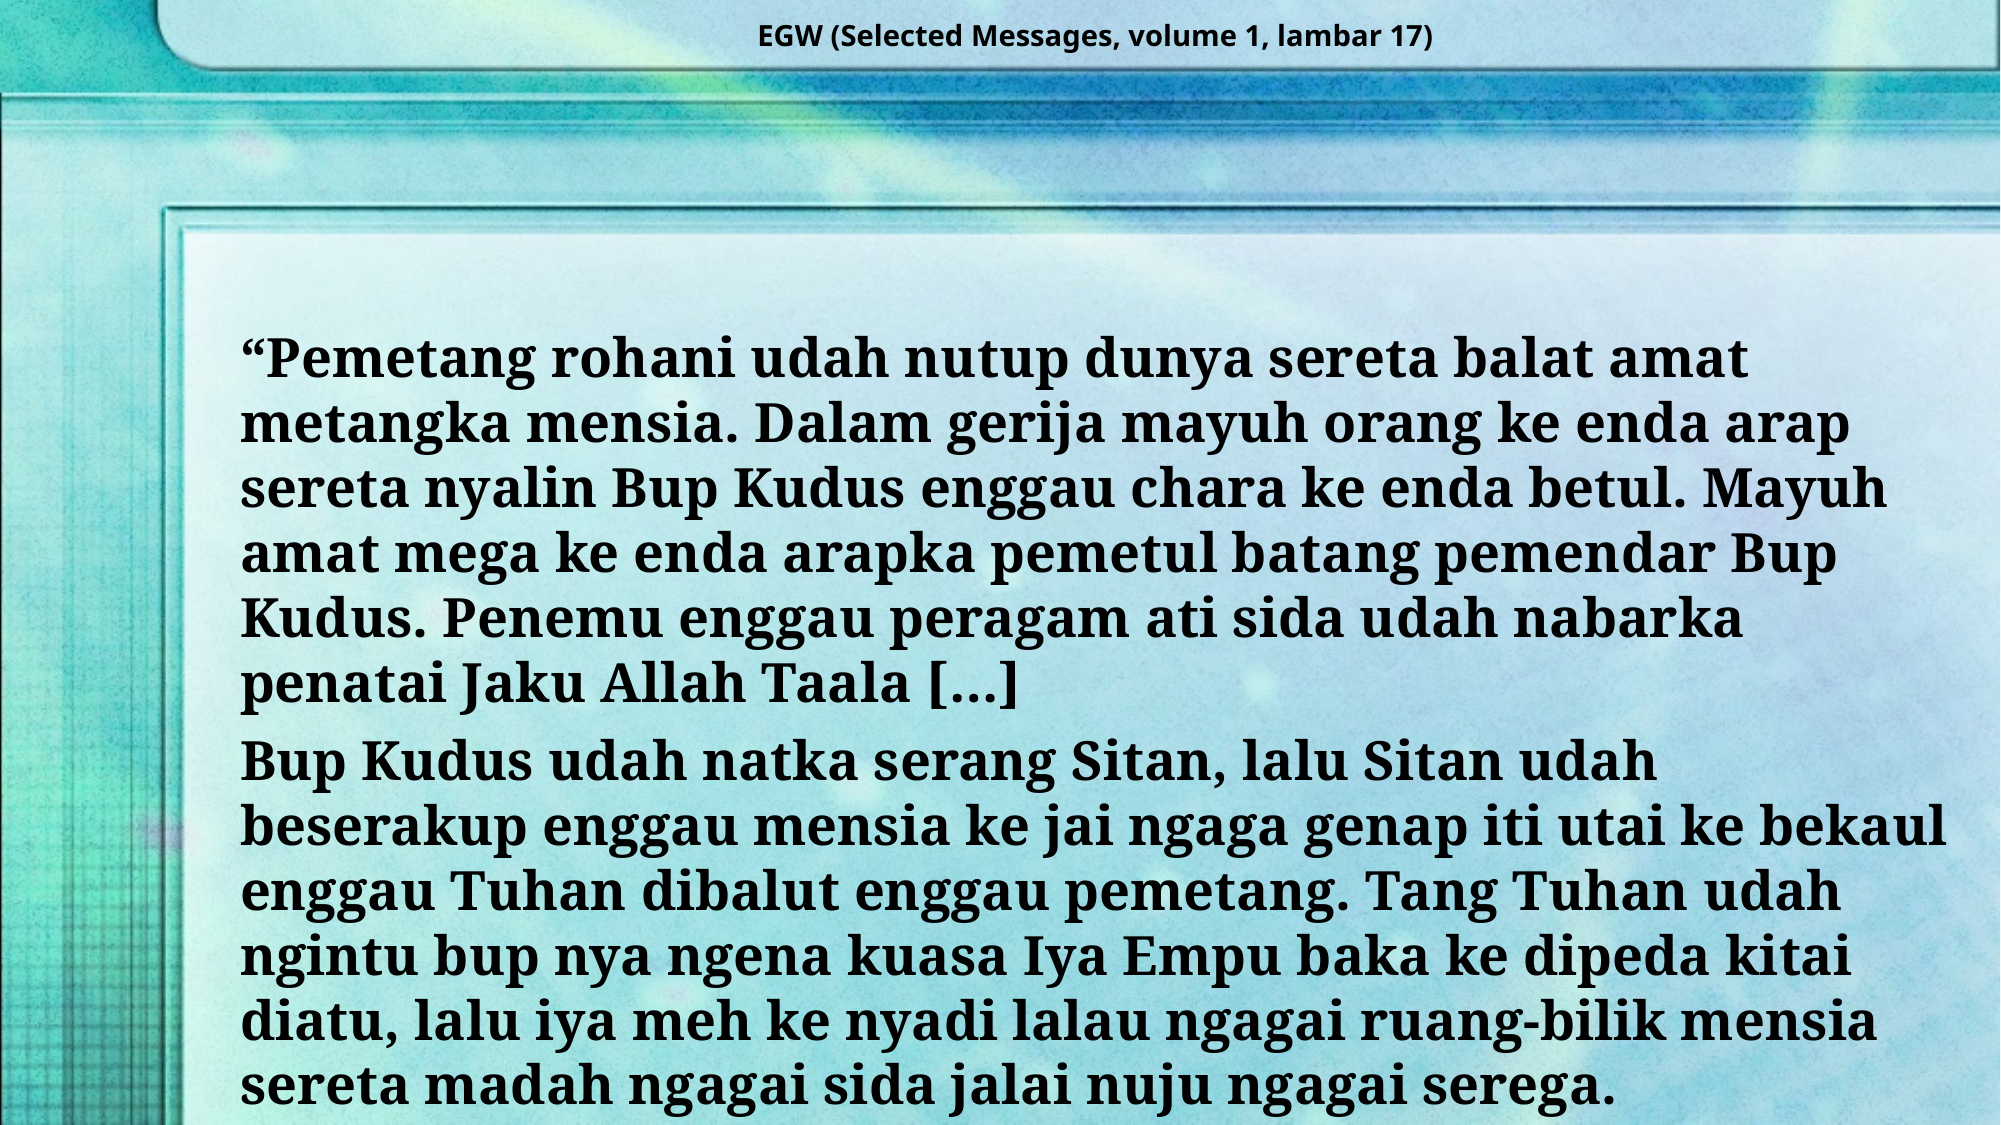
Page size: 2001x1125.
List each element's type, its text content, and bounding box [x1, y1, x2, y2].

text_box “Pemetang rohani udah nutup dunya sereta balat amat metangka mensia. Dalam gerija mayuh orang ke enda arap sereta nyalin Bup Kudus enggau chara ke enda betul. Mayuh amat mega ke enda arapka pemetul batang pemendar Bup Kudus. Penemu enggau peragam ati sida udah nabarka penatai Jaku Allah Taala […] Bup Kudus udah natka serang Sitan, lalu Sitan udah beserakup enggau mensia ke jai ngaga genap iti utai ke bekaul enggau Tuhan dibalut enggau pemetang. Tang Tuhan udah ngintu bup nya ngena kuasa Iya Empu baka ke dipeda kitai diatu, lalu iya meh ke nyadi lalau ngagai ruang-bilik mensia sereta madah ngagai sida jalai nuju ngagai serega. [225, 316, 1966, 1124]
picture [0, 0, 2001, 1125]
text_box EGW (Selected Messages, volume 1, lambar 17) [202, 9, 1989, 60]
